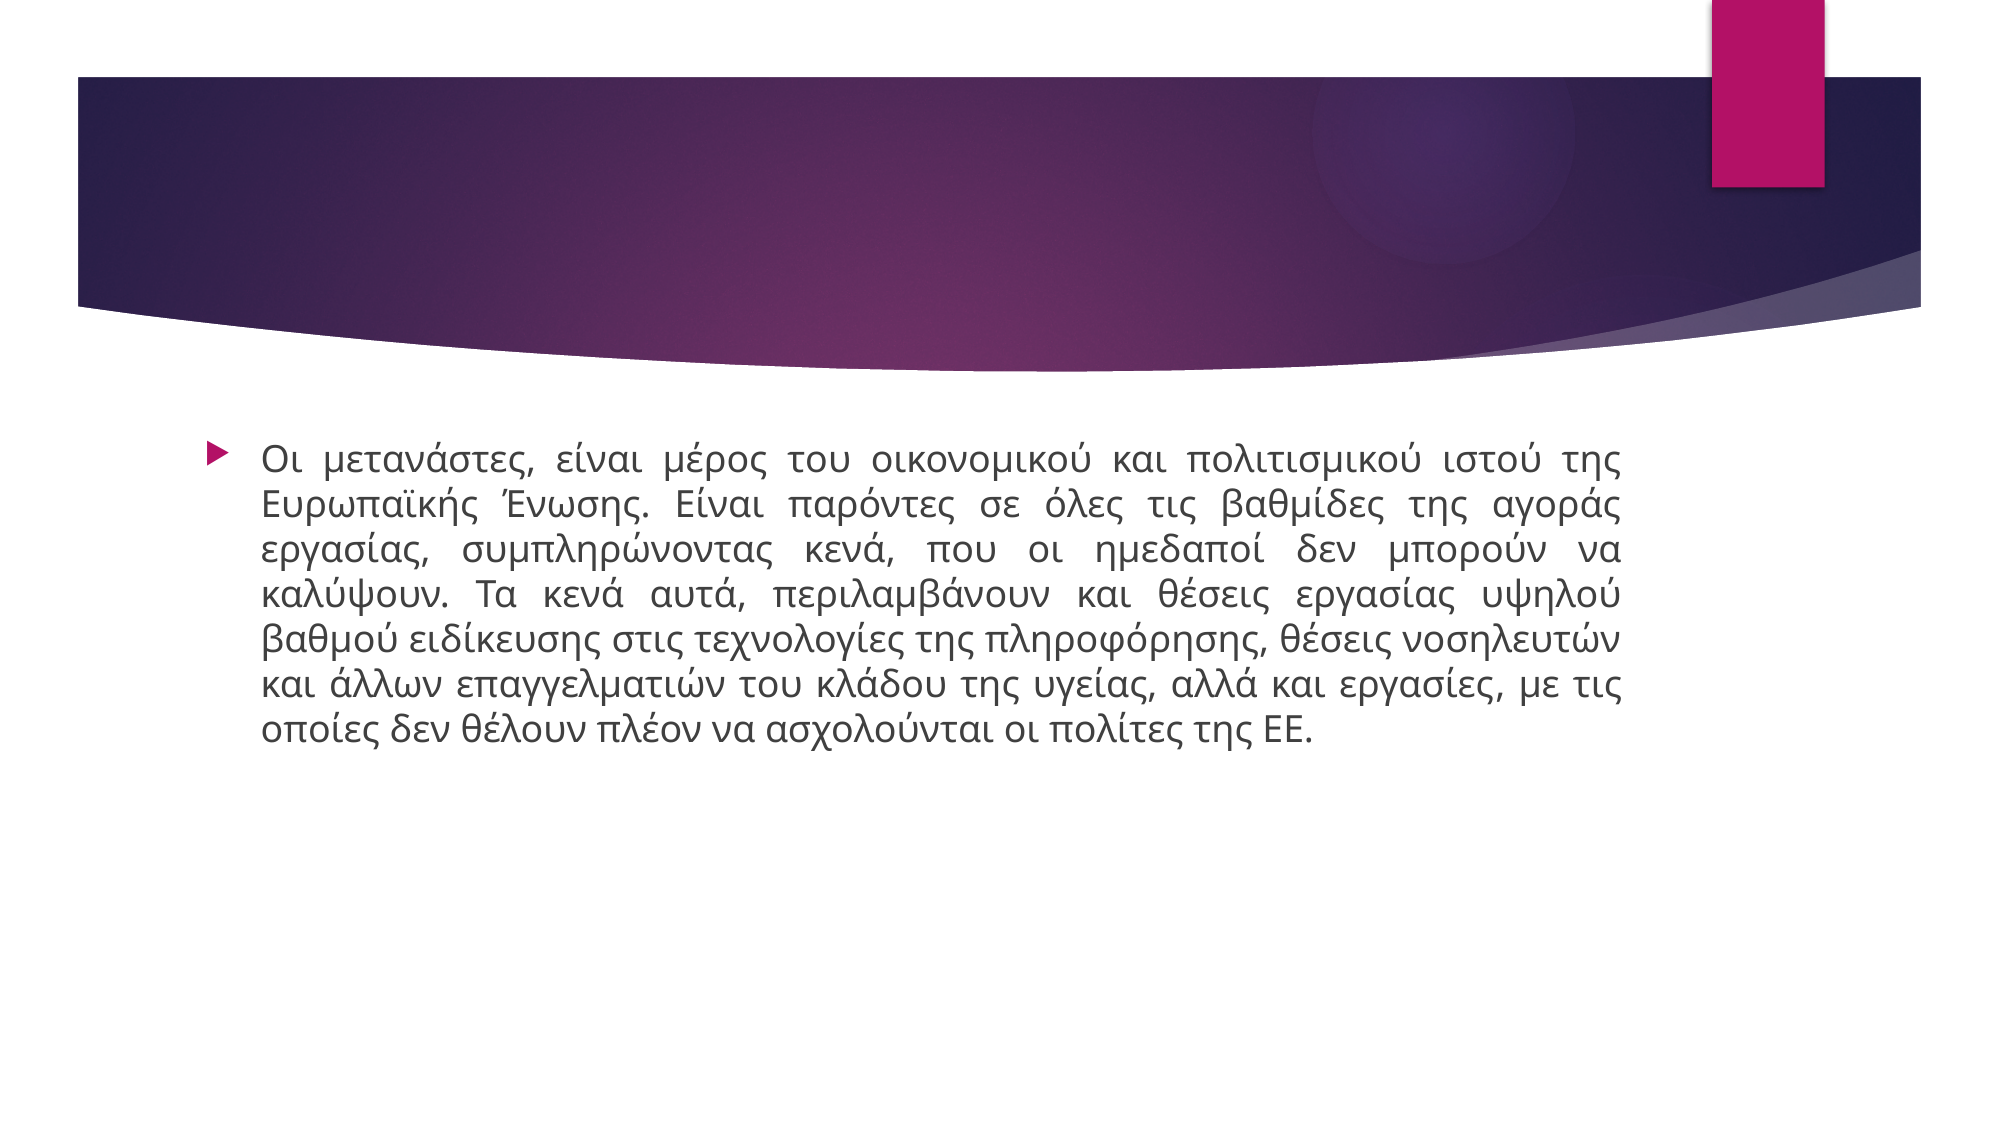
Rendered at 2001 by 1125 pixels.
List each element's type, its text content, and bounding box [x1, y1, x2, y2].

list Οι μετανάστες, είναι μέρος του οικονομικού και πολιτισμικού ιστού της Ευρωπαϊκής Ένωσης. Είναι παρόντες σε όλες τις βαθμίδες της αγοράς εργασίας, συμπληρώνοντας κενά, που οι ημεδαποί δεν μπορούν να καλύψουν. Τα κενά αυτά, περιλαμβάνουν και θέσεις εργασίας υψηλού βαθμού ειδίκευσης στις τεχνολογίες της πληροφόρησης, θέσεις νοσηλευτών και άλλων επαγγελματιών του κλάδου της υγείας, αλλά και εργασίες, με τις οποίες δεν θέλουν πλέον να ασχολούνται οι πολίτες της ΕΕ. [189, 427, 1638, 937]
